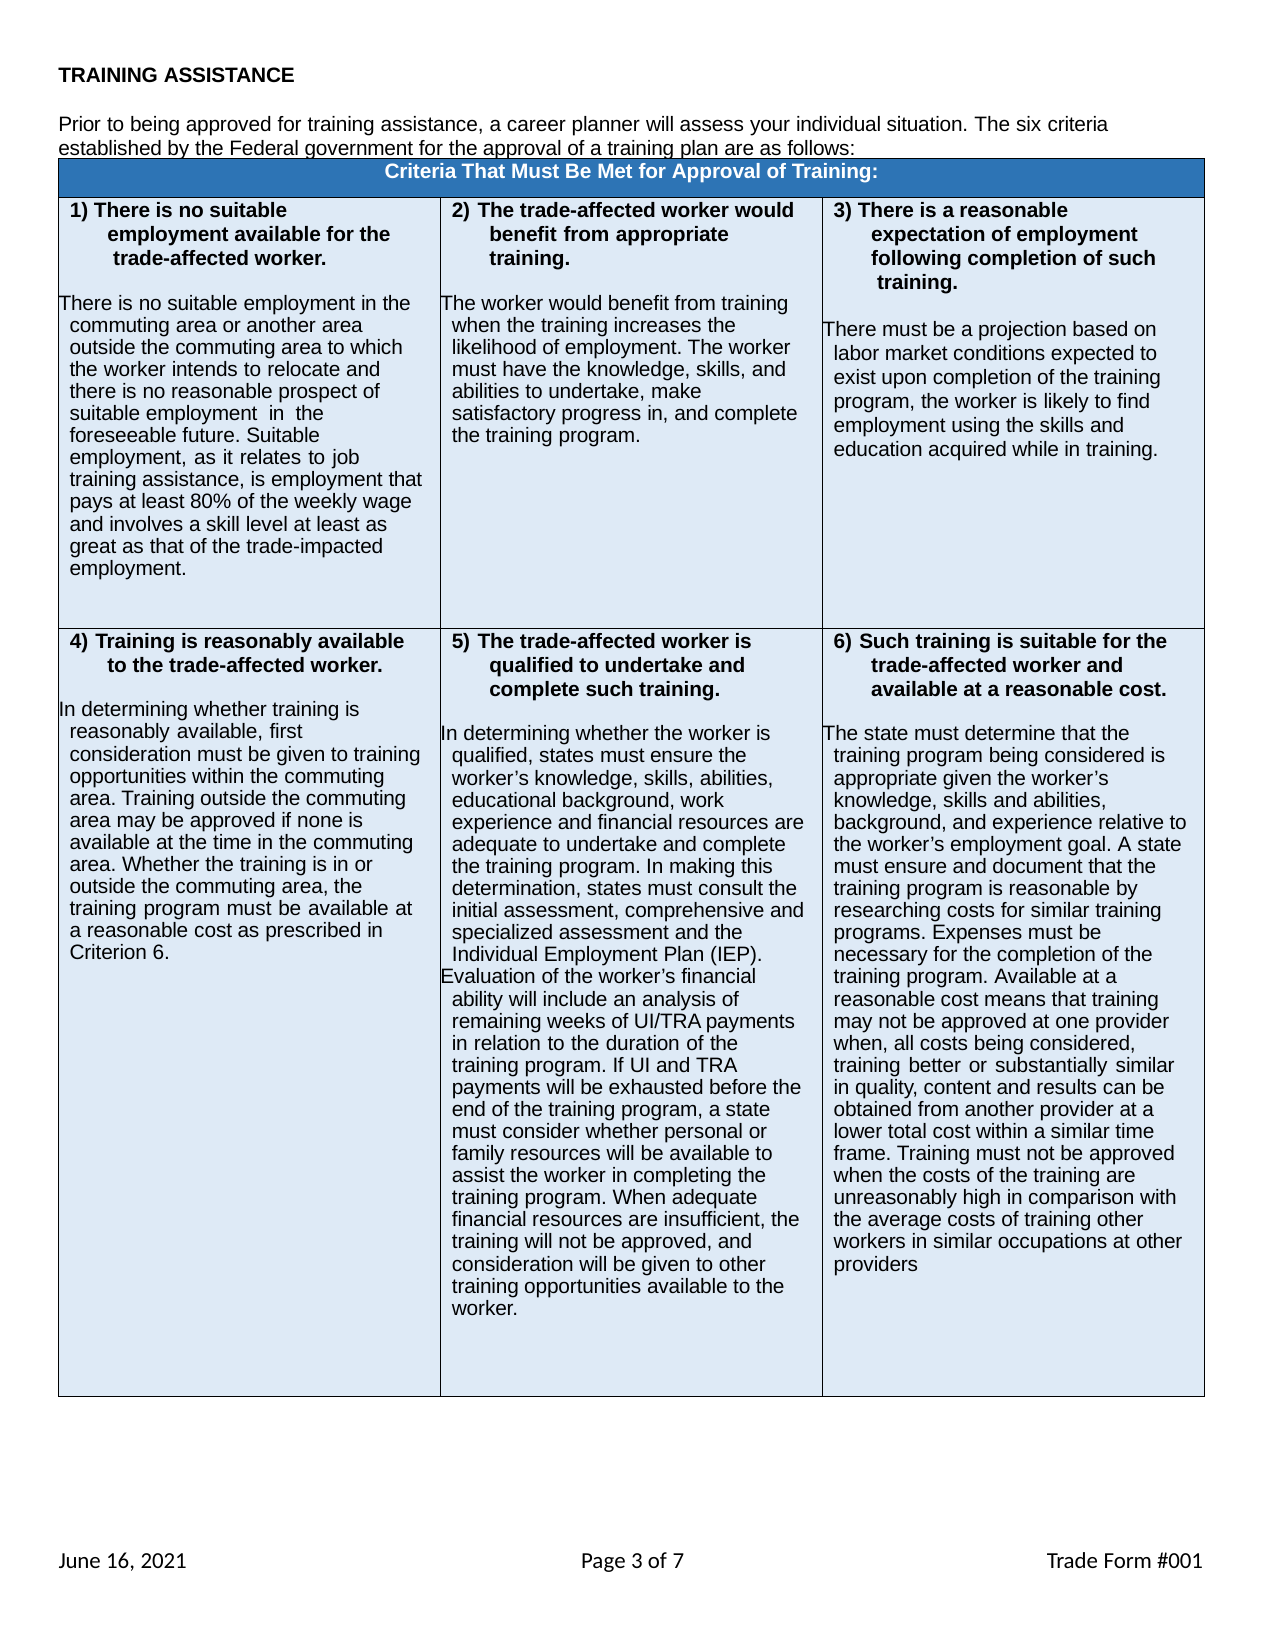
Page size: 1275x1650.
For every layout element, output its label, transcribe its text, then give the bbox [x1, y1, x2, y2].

table_cell 5) The trade-affected worker is qualified to undertake and complete such training. In determining whether the worker is qualified, states must ensure the worker’s knowledge, skills, abilities, educational background, work experience and financial resources are adequate to undertake and complete the training program. In making this determination, states must consult the initial assessment, comprehensive and specialized assessment and the Individual Employment Plan (IEP). Evaluation of the worker’s financial ability will include an analysis of remaining weeks of UI/TRA payments in relation to the duration of the training program. If UI and TRA payments will be exhausted before the end of the training program, a state must consider whether personal or family resources will be available to assist the worker in completing the training program. When adequate financial resources are insufficient, the training will not be approved, and consideration will be given to other training opportunities available to the worker. [441, 629, 822, 1396]
slide_number Trade Form #001 [1044, 1549, 1209, 1650]
table_cell 2) The trade-affected worker would benefit from appropriate training. The worker would benefit from training when the training increases the likelihood of employment. The worker must have the knowledge, skills, and abilities to undertake, make satisfactory progress in, and complete the training program. [441, 198, 822, 628]
footer June 16, 2021 [56, 1549, 190, 1650]
table_header Criteria That Must Be Met for Approval of Training: [59, 159, 1204, 197]
table_cell 1) There is no suitable employment available for the trade-affected worker. There is no suitable employment in the commuting area or another area outside the commuting area to which the worker intends to relocate and there is no reasonable prospect of suitable employment in the foreseeable future. Suitable employment, as it relates to job training assistance, is employment that pays at least 80% of the weekly wage and involves a skill level at least as great as that of the trade-impacted employment. [59, 198, 440, 628]
slide_number Page 3 of 7 [578, 1549, 686, 1650]
table_cell 4) Training is reasonably available to the trade-affected worker. In determining whether training is reasonably available, first consideration must be given to training opportunities within the commuting area. Training outside the commuting area may be approved if none is available at the time in the commuting area. Whether the training is in or outside the commuting area, the training program must be available at a reasonable cost as prescribed in Criterion 6. [59, 629, 440, 1396]
table_cell 3) There is a reasonable expectation of employment following completion of such training. There must be a projection based on labor market conditions expected to exist upon completion of the training program, the worker is likely to find employment using the skills and education acquired while in training. [823, 198, 1204, 628]
table_cell 6) Such training is suitable for the trade-affected worker and available at a reasonable cost. The state must determine that the training program being considered is appropriate given the worker’s knowledge, skills and abilities, background, and experience relative to the worker’s employment goal. A state must ensure and document that the training program is reasonable by researching costs for similar training programs. Expenses must be necessary for the completion of the training program. Available at a reasonable cost means that training may not be approved at one provider when, all costs being considered, training better or substantially similar in quality, content and results can be obtained from another provider at a lower total cost within a similar time frame. Training must not be approved when the costs of the training are unreasonably high in comparison with the average costs of training other workers in similar occupations at other providers [823, 629, 1204, 1396]
text_box TRAINING ASSISTANCE Prior to being approved for training assistance, a career planner will assess your individual situation. The six criteria established by the Federal government for the approval of a training plan are as follows: [56, 59, 1130, 160]
